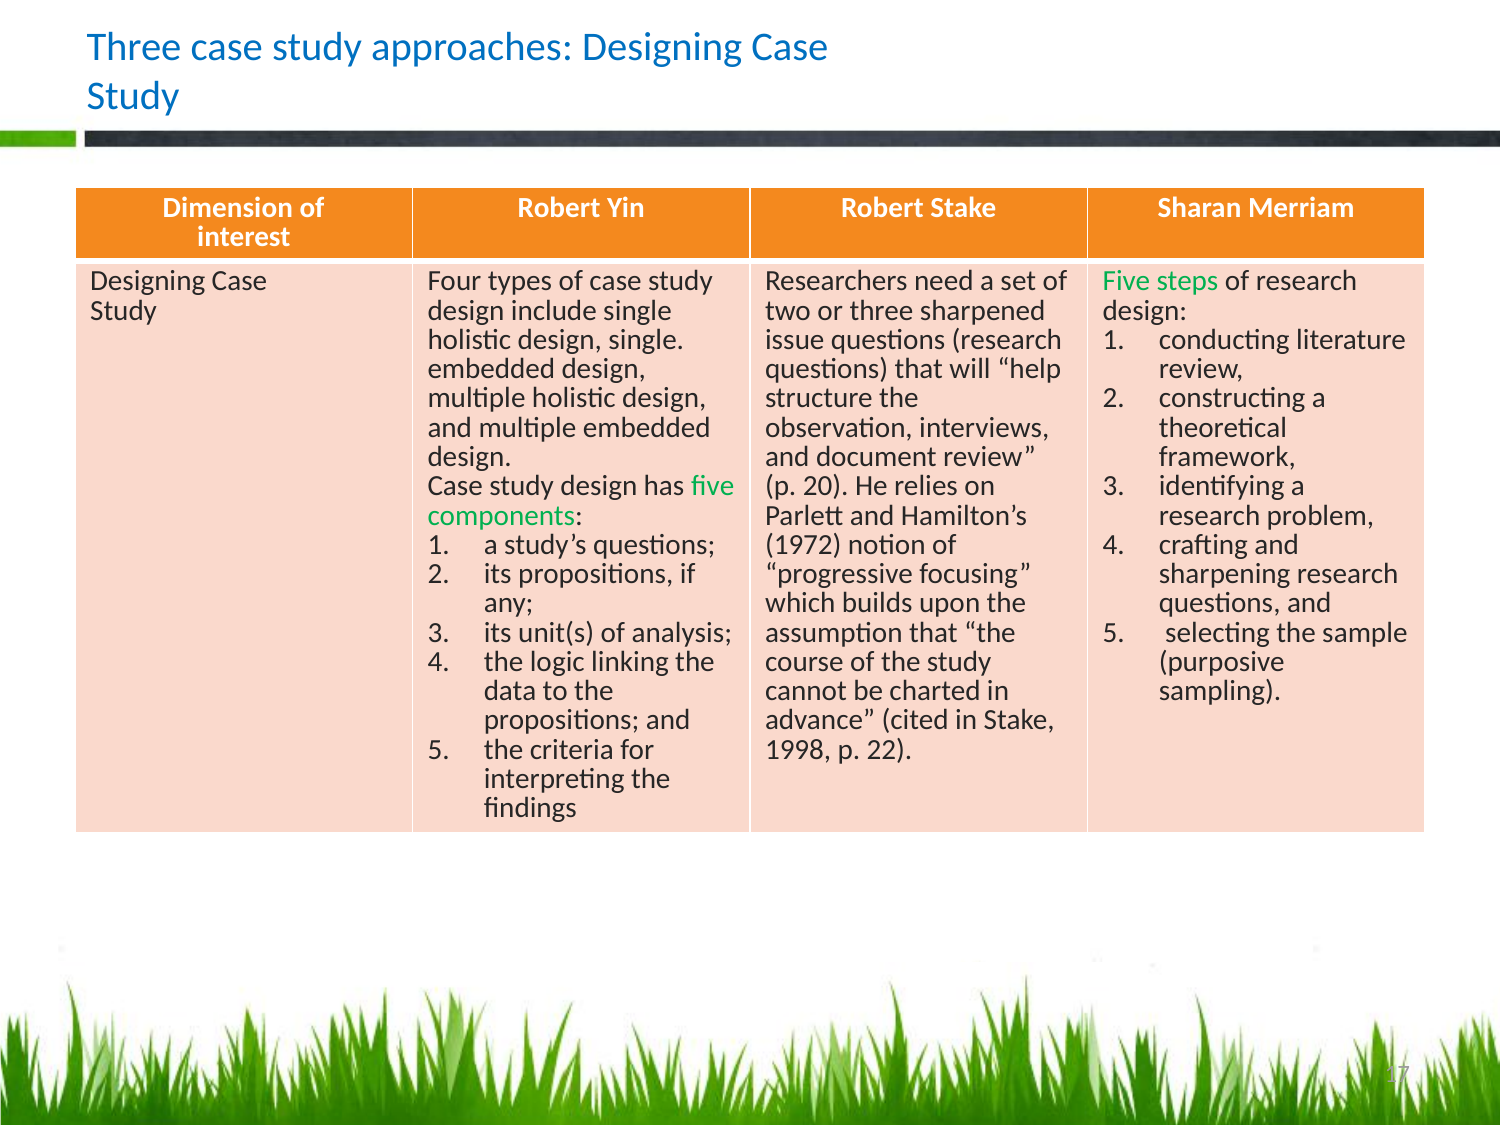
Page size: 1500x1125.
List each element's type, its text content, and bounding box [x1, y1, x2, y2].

table_cell Researchers need a set of two or three sharpened issue questions (research questions) that will “help structure the observation, interviews, and document review” (p. 20). He relies on Parlett and Hamilton’s (1972) notion of “progressive focusing” which builds upon the assumption that “the course of the study cannot be charted in advance” (cited in Stake, 1998, p. 22). [751, 264, 1087, 832]
table_cell Four types of case study design include single holistic design, single. embedded design, multiple holistic design, and multiple embedded design. Case study design has five components: a study’s questions; its propositions, if any; its unit(s) of analysis; the logic linking the data to the propositions; and the criteria for interpreting the findings [413, 264, 749, 832]
title Three case study approaches: Designing Case Study [71, 12, 1450, 125]
table_header Robert Stake [751, 188, 1087, 258]
picture [0, 0, 1500, 1125]
table_header Robert Yin [413, 188, 749, 258]
table_header Sharan Merriam [1088, 188, 1424, 258]
table_cell Designing Case Study [76, 264, 412, 832]
slide_number 17 [1074, 1042, 1425, 1103]
table_header Dimension of interest [76, 188, 412, 258]
table_cell Five steps of research design: conducting literature review, constructing a theoretical framework, identifying a research problem, crafting and sharpening research questions, and selecting the sample (purposive sampling). [1088, 264, 1424, 832]
